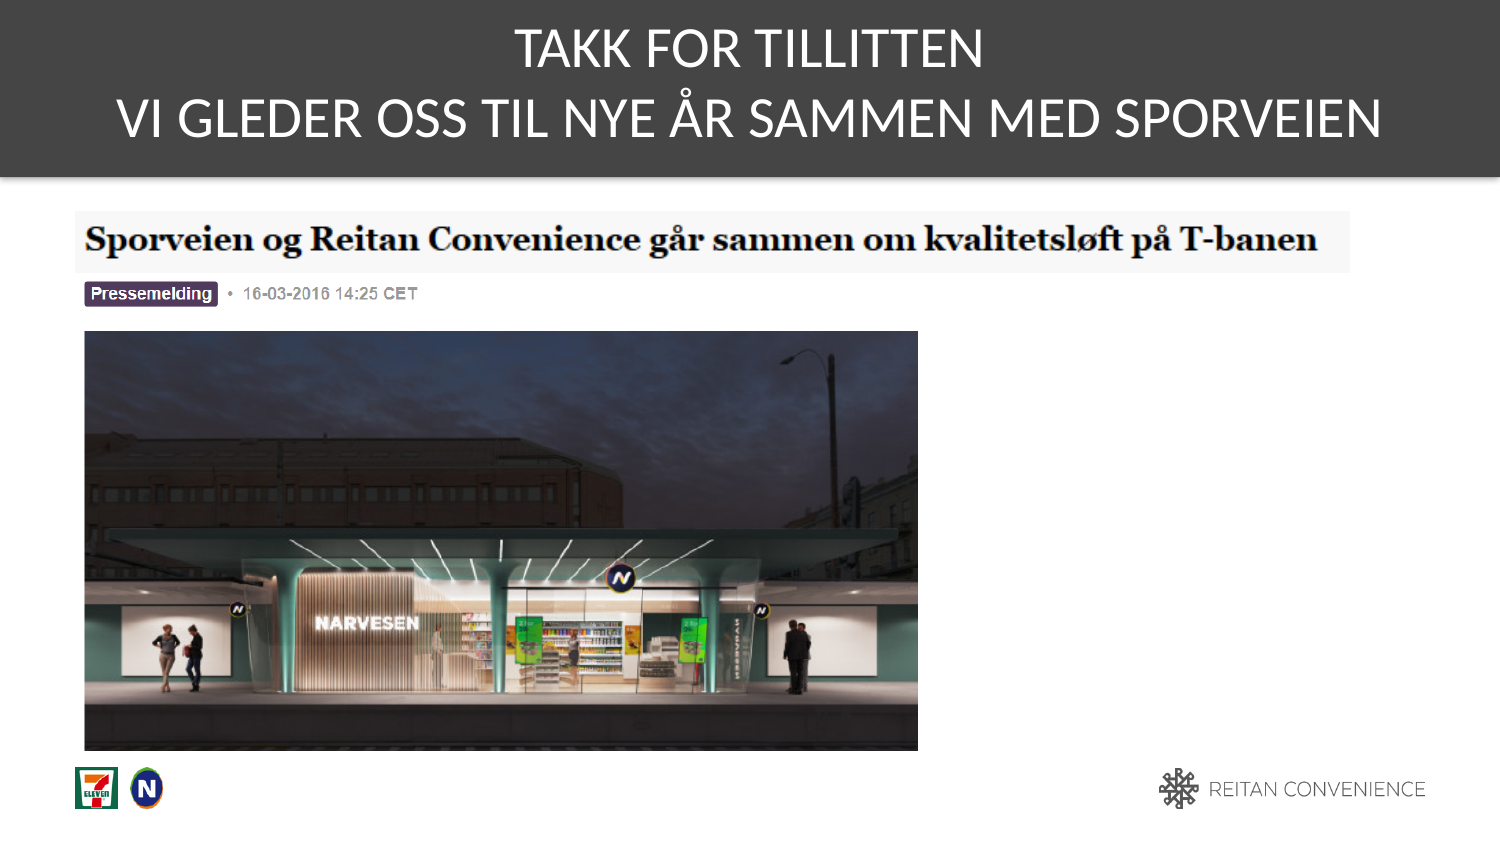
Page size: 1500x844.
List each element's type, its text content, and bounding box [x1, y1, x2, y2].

title Takk for tillitten vi gleder oss til nye år sammen med sporveien [75, 33, 1425, 157]
picture [74, 211, 1351, 762]
picture [130, 767, 163, 809]
picture [1159, 768, 1425, 809]
picture [75, 767, 118, 809]
